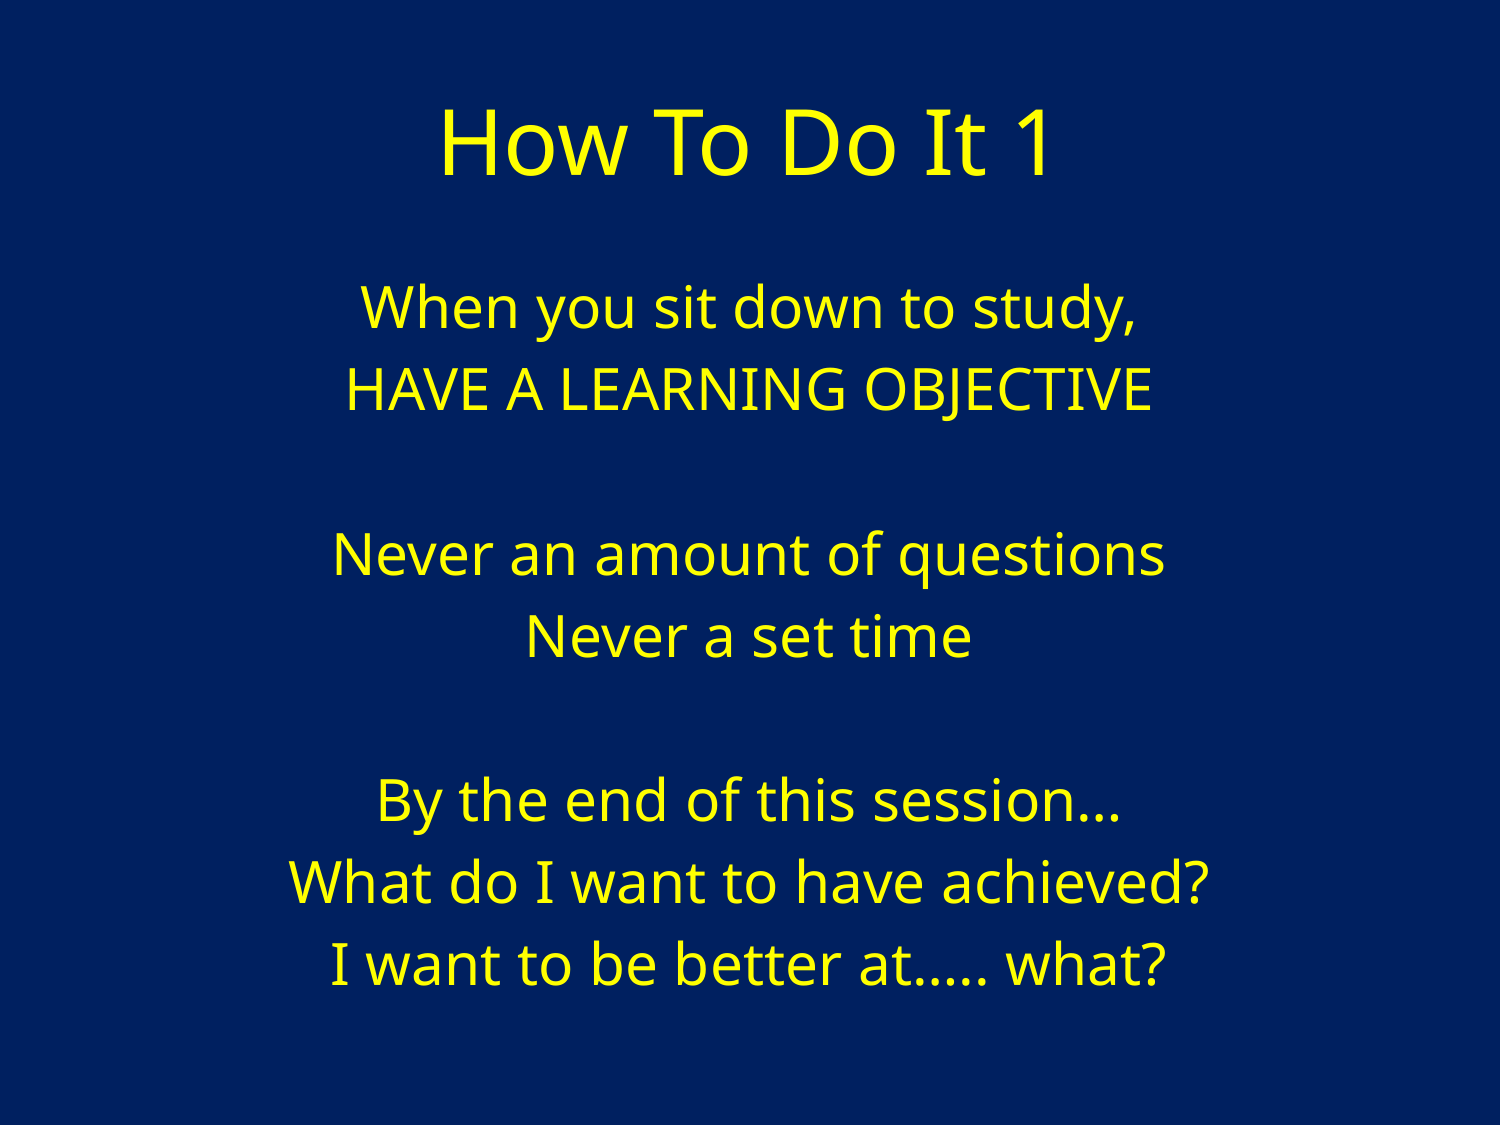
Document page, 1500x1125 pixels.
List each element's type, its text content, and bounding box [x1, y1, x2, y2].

list When you sit down to study, HAVE A LEARNING OBJECTIVE Never an amount of questions Never a set time By the end of this session… What do I want to have achieved? I want to be better at….. what? [75, 262, 1425, 1005]
title How To Do It 1 [75, 45, 1425, 233]
